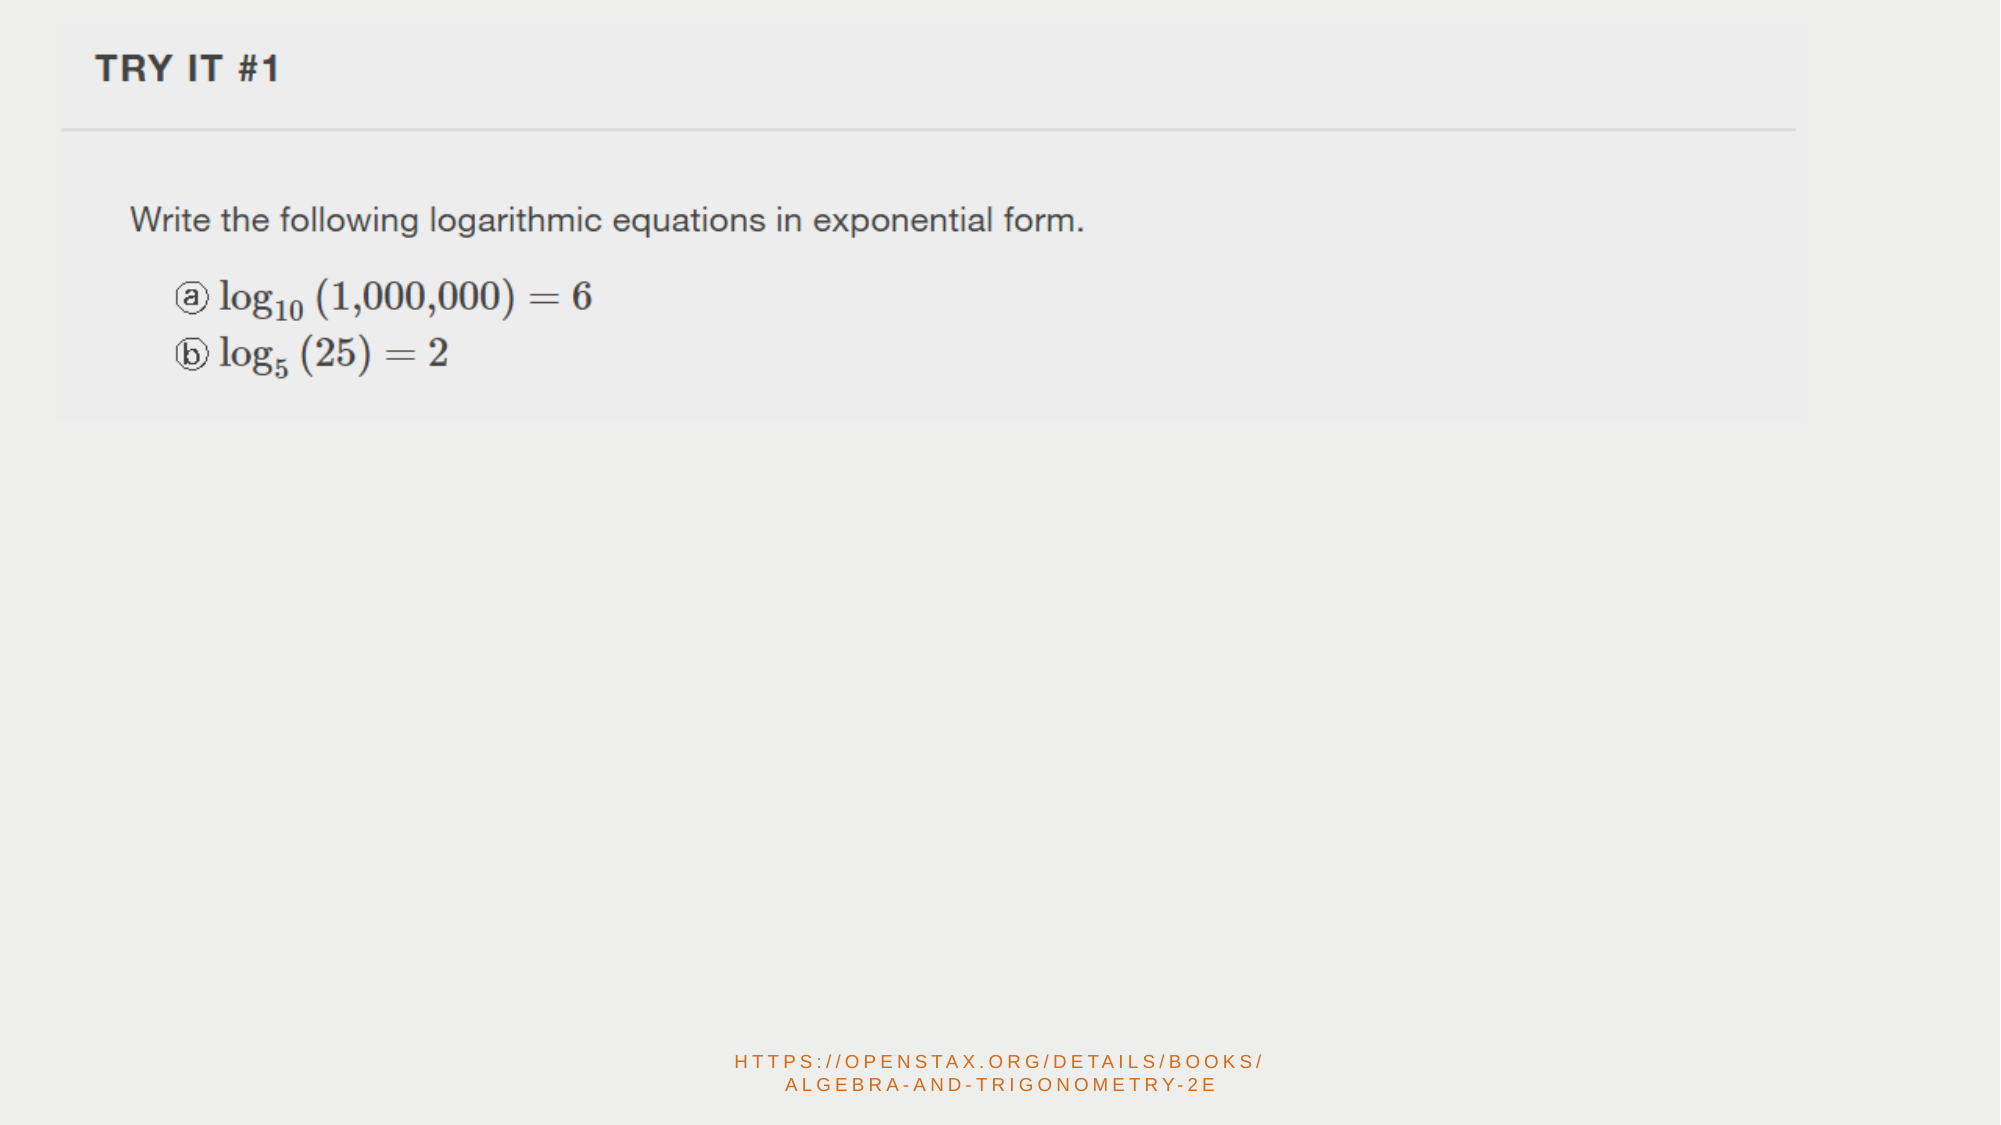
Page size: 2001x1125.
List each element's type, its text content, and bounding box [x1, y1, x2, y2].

footer https://openstax.org/details/books/algebra-and-trigonometry-2e [662, 1042, 1338, 1103]
picture [56, 22, 1807, 421]
